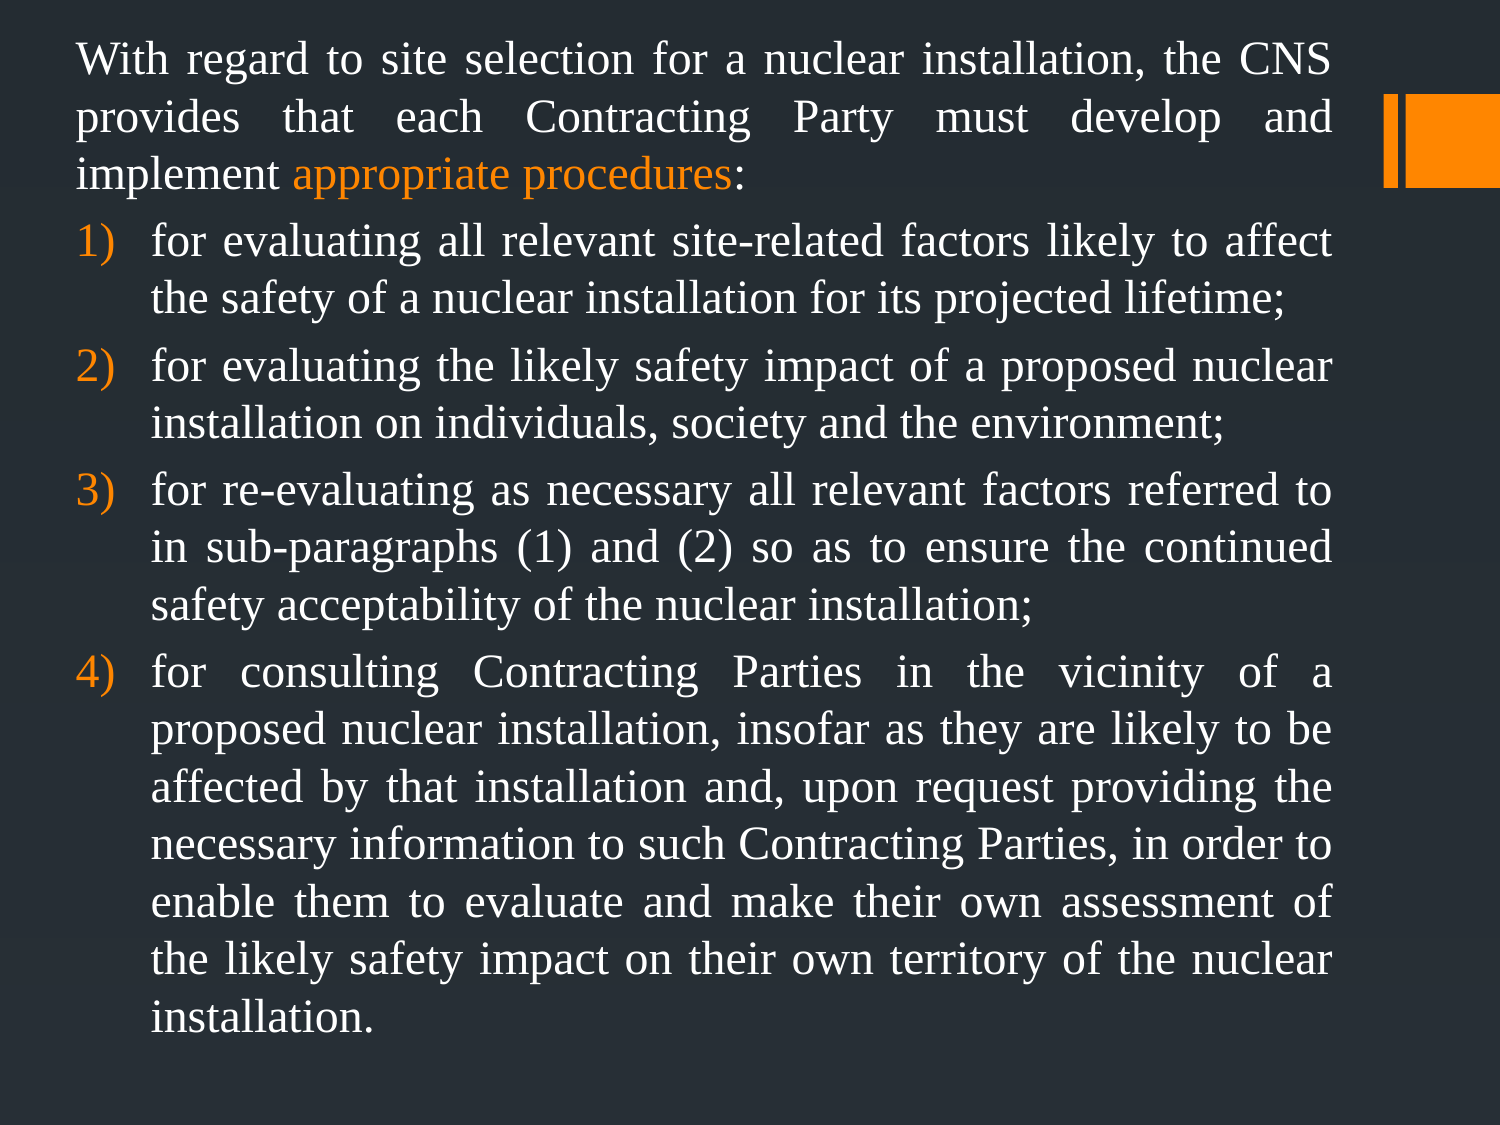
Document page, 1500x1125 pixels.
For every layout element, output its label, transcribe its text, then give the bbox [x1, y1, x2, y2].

list With regard to site selection for a nuclear installation, the CNS provides that each Contracting Party must develop and implement appropriate procedures: for evaluating all relevant site-related factors likely to affect the safety of a nuclear installation for its projected lifetime; for evaluating the likely safety impact of a proposed nuclear installation on individuals, society and the environment; for re-evaluating as necessary all relevant factors referred to in sub-paragraphs (1) and (2) so as to ensure the continued safety acceptability of the nuclear installation; for consulting Contracting Parties in the vicinity of a proposed nuclear installation, insofar as they are likely to be affected by that installation and, upon request providing the necessary information to such Contracting Parties, in order to enable them to evaluate and make their own assessment of the likely safety impact on their own territory of the nuclear installation. [53, 19, 1350, 1035]
